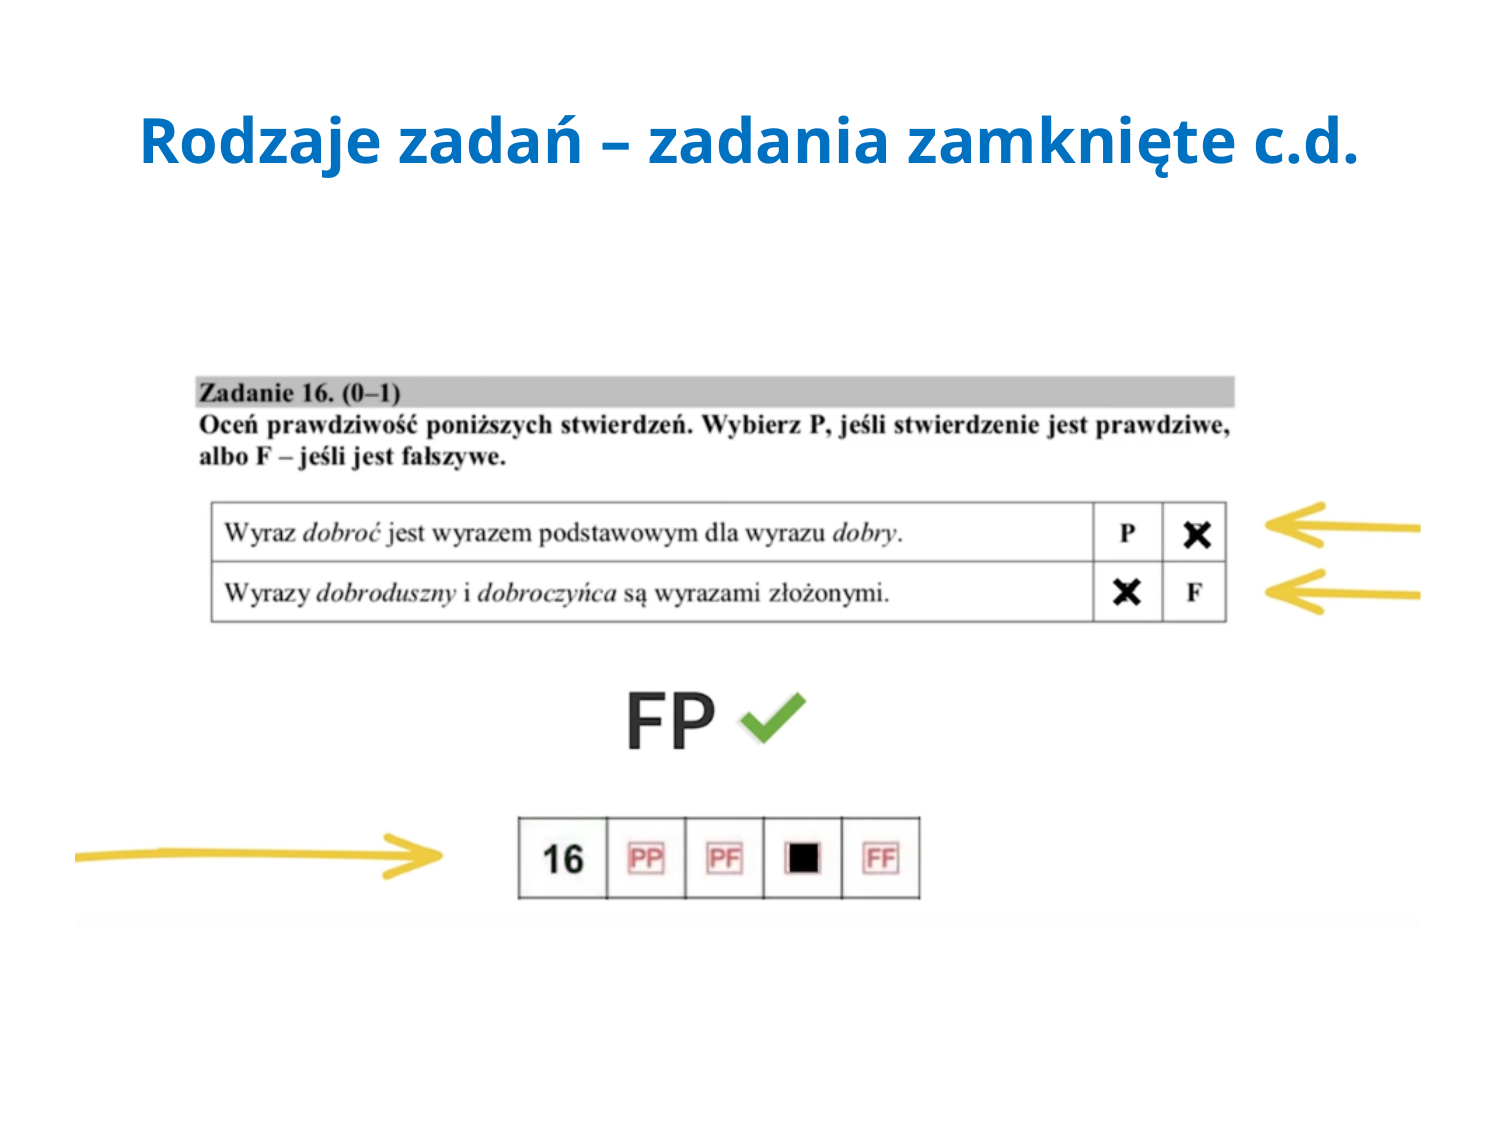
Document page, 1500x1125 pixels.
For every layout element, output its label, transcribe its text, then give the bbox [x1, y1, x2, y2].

title Rodzaje zadań – zadania zamknięte c.d. [75, 45, 1425, 233]
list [74, 338, 1426, 929]
